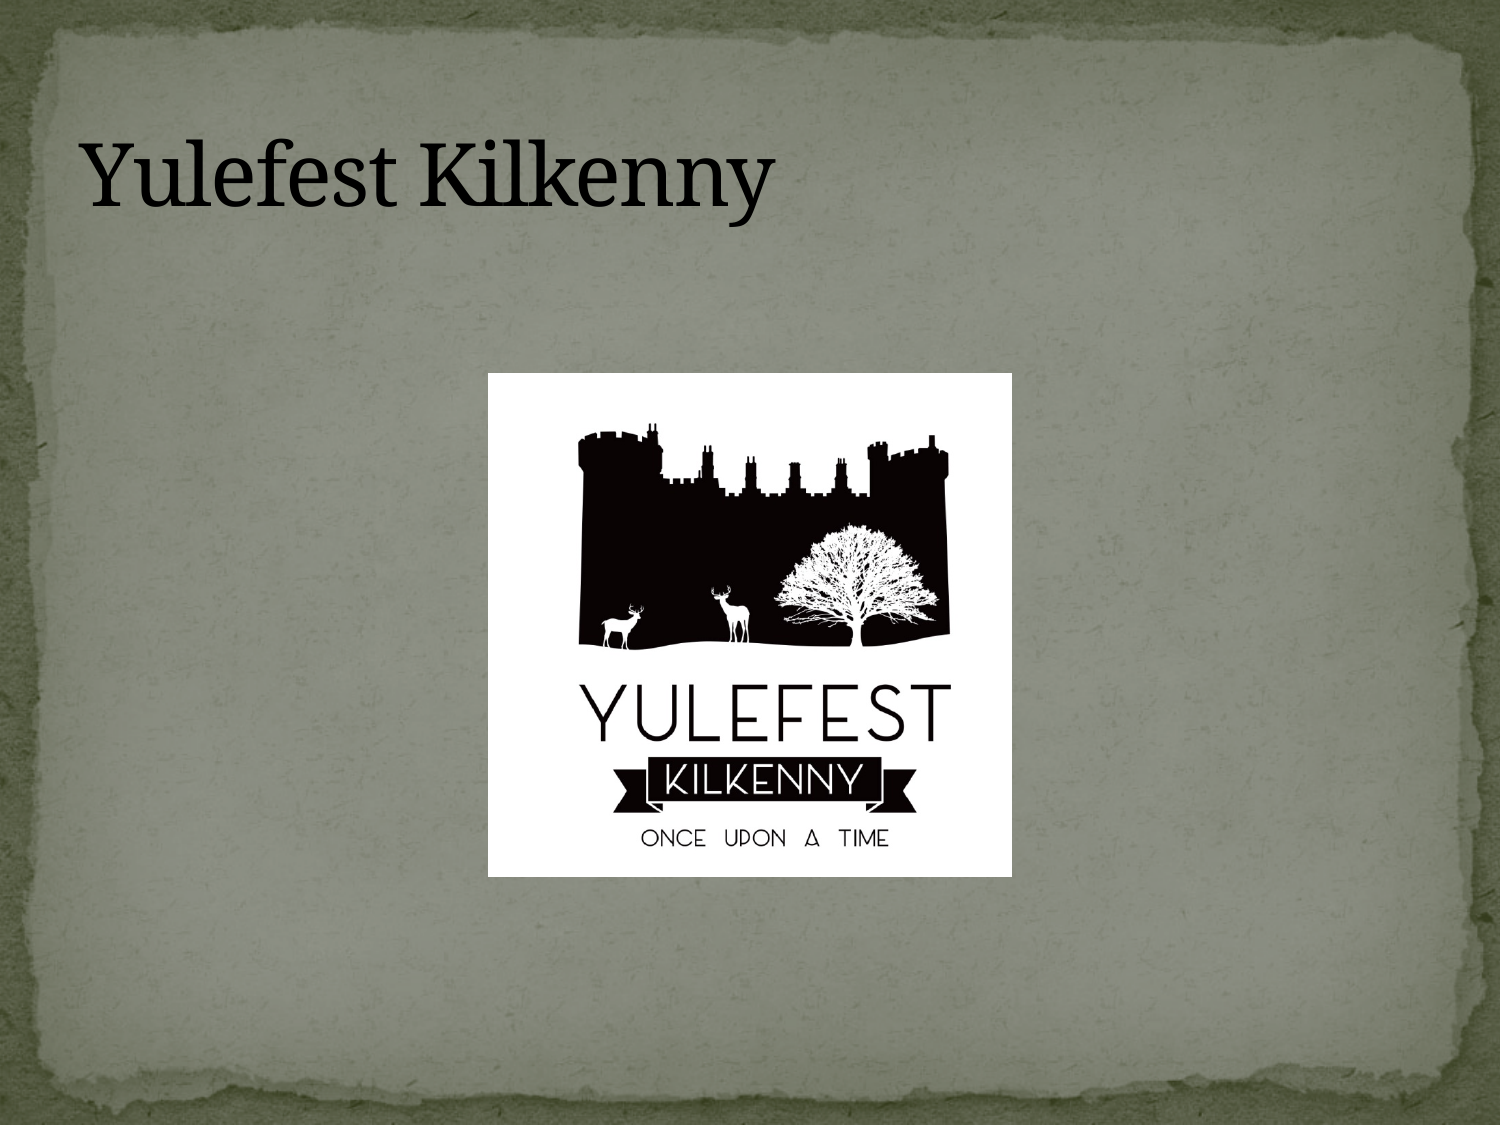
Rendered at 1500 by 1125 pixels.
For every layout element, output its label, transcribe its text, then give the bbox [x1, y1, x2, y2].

title Yulefest Kilkenny [64, 30, 1415, 231]
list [490, 375, 1011, 876]
